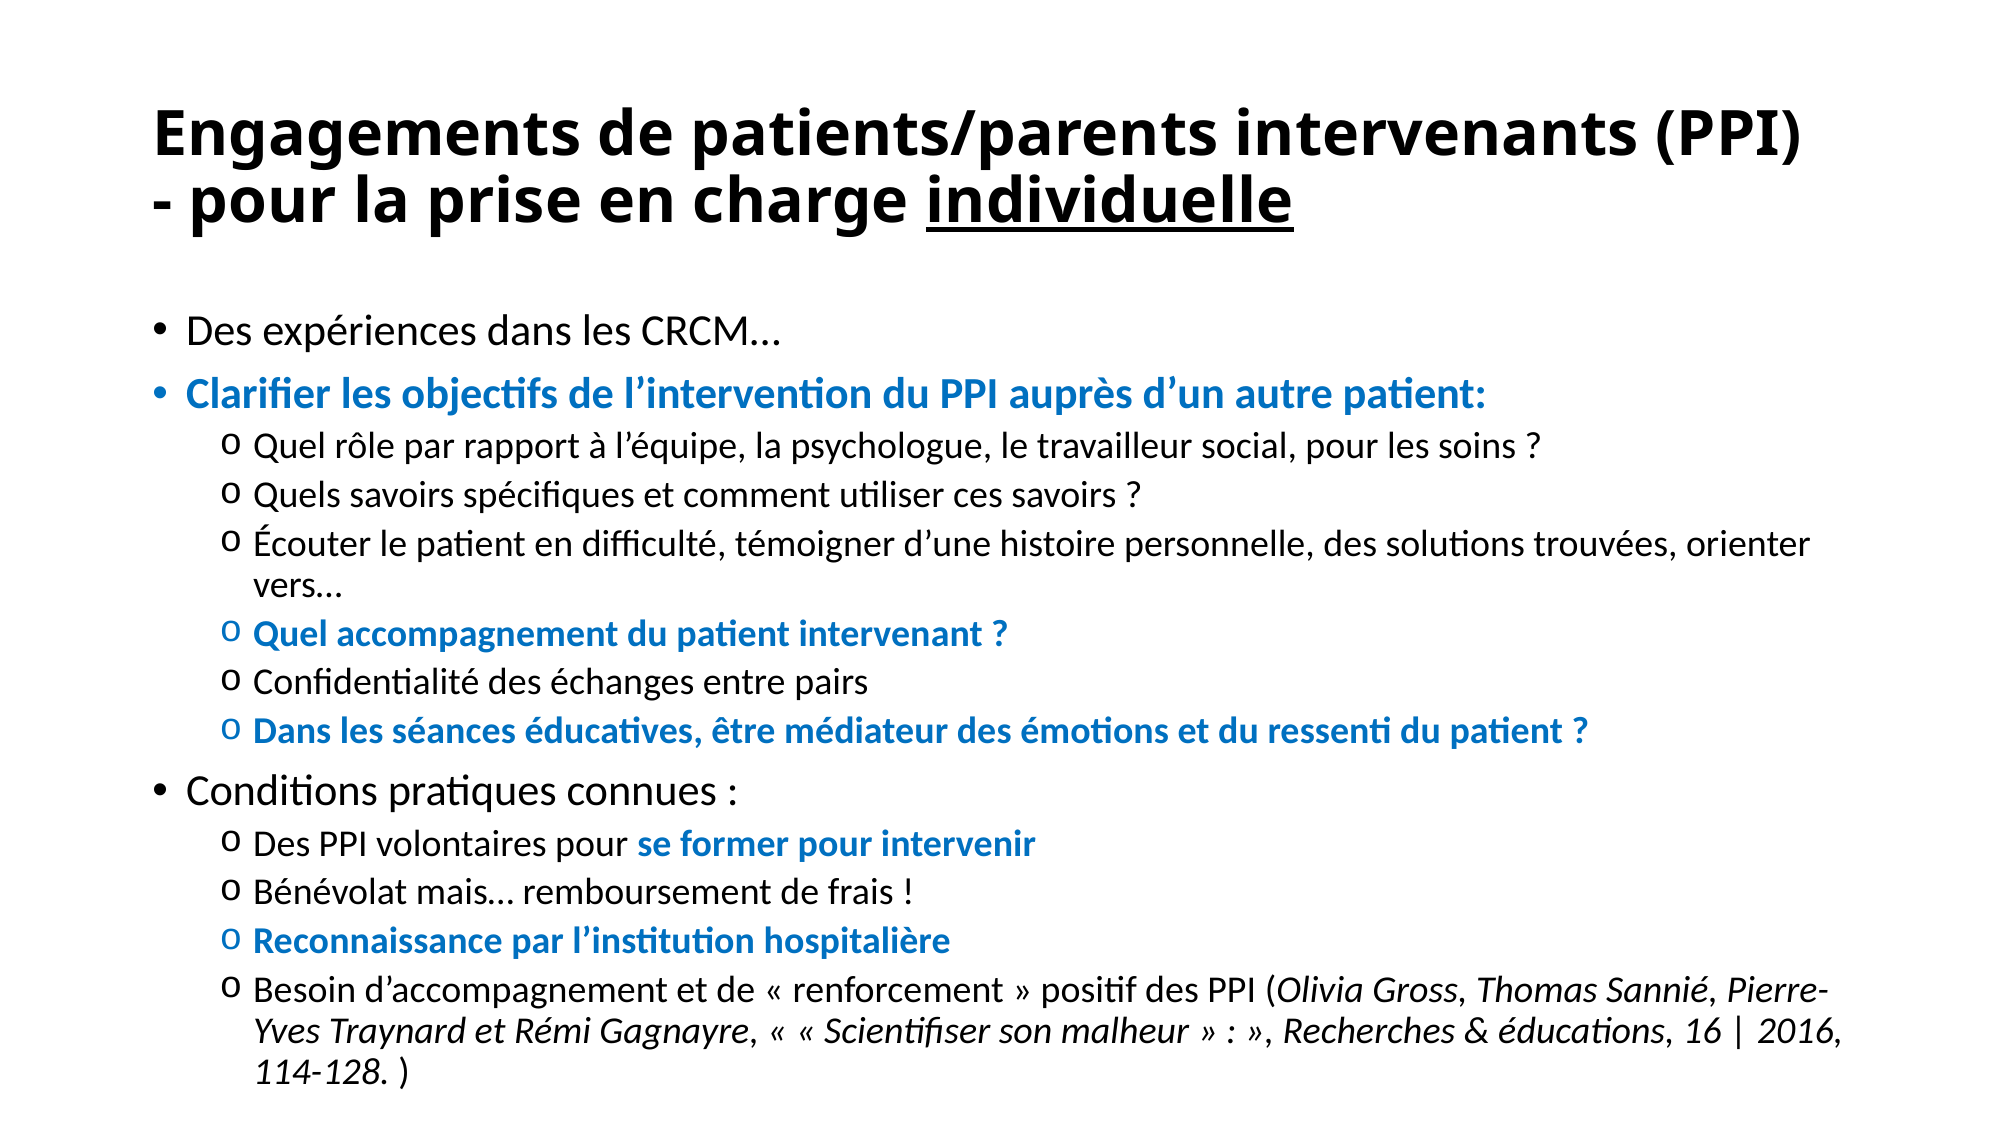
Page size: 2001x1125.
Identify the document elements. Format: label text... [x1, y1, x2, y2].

title Engagements de patients/parents intervenants (PPI) - pour la prise en charge individuelle [137, 59, 1863, 278]
list Des expériences dans les CRCM… Clarifier les objectifs de l’intervention du PPI auprès d’un autre patient: Quel rôle par rapport à l’équipe, la psychologue, le travailleur social, pour les soins ? Quels savoirs spécifiques et comment utiliser ces savoirs ? Écouter le patient en difficulté, témoigner d’une histoire personnelle, des solutions trouvées, orienter vers… Quel accompagnement du patient intervenant ? Confidentialité des échanges entre pairs Dans les séances éducatives, être médiateur des émotions et du ressenti du patient ? Conditions pratiques connues : Des PPI volontaires pour se former pour intervenir Bénévolat mais… remboursement de frais ! Reconnaissance par l’institution hospitalière Besoin d’accompagnement et de « renforcement » positif des PPI (Olivia Gross, Thomas Sannié, Pierre-Yves Traynard et Rémi Gagnayre, « « Scientifiser son malheur » : », Recherches & éducations, 16 | 2016, 114-128. ) [137, 299, 1894, 1104]
